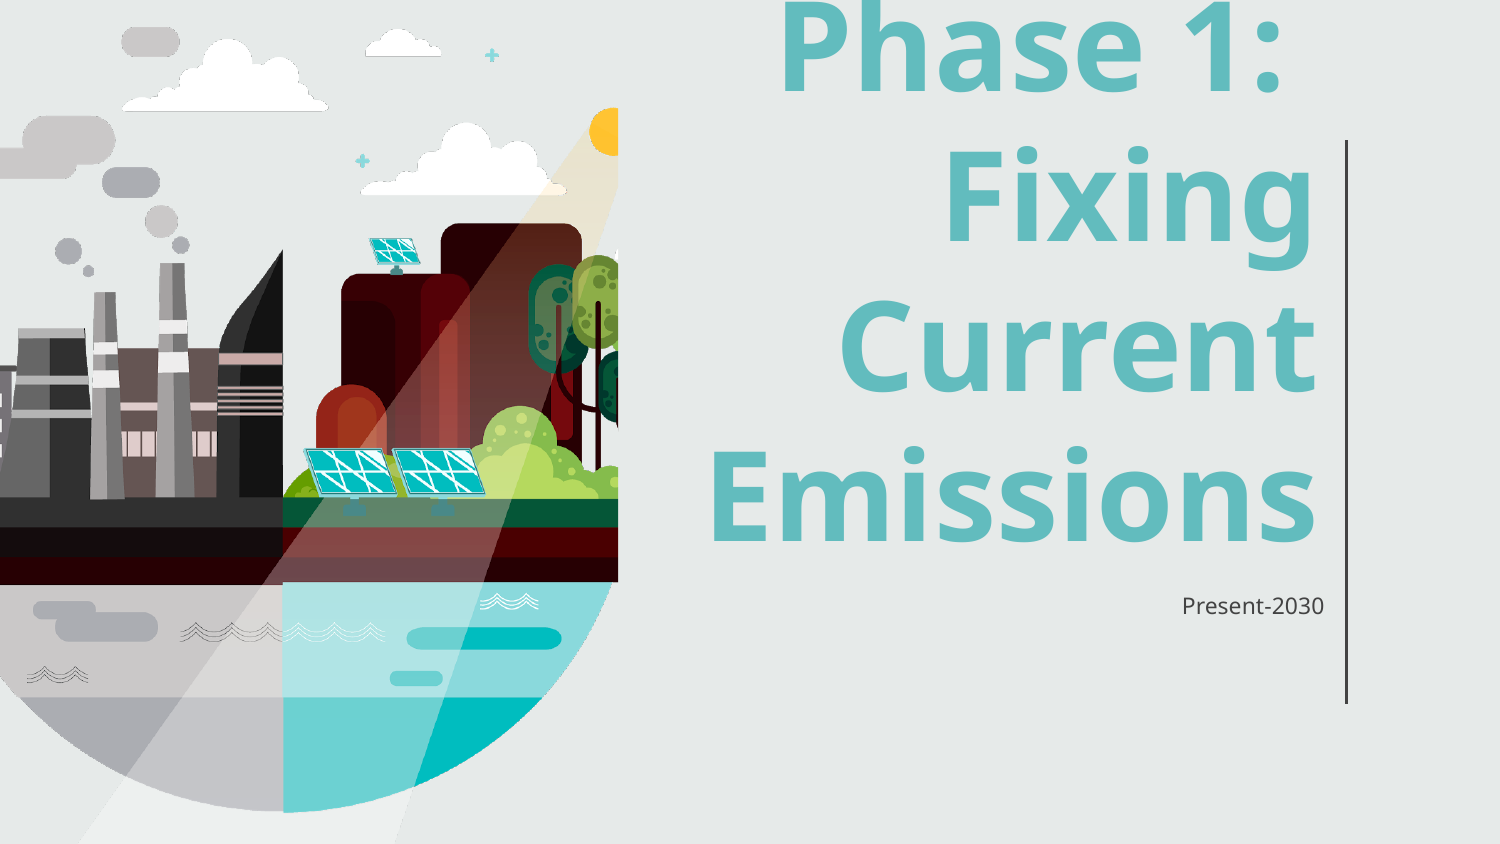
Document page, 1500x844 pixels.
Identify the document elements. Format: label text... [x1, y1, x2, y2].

subtitle Present-2030 [908, 576, 1340, 769]
picture [0, 0, 619, 844]
title Phase 1: Fixing Current Emissions [623, 434, 1334, 582]
